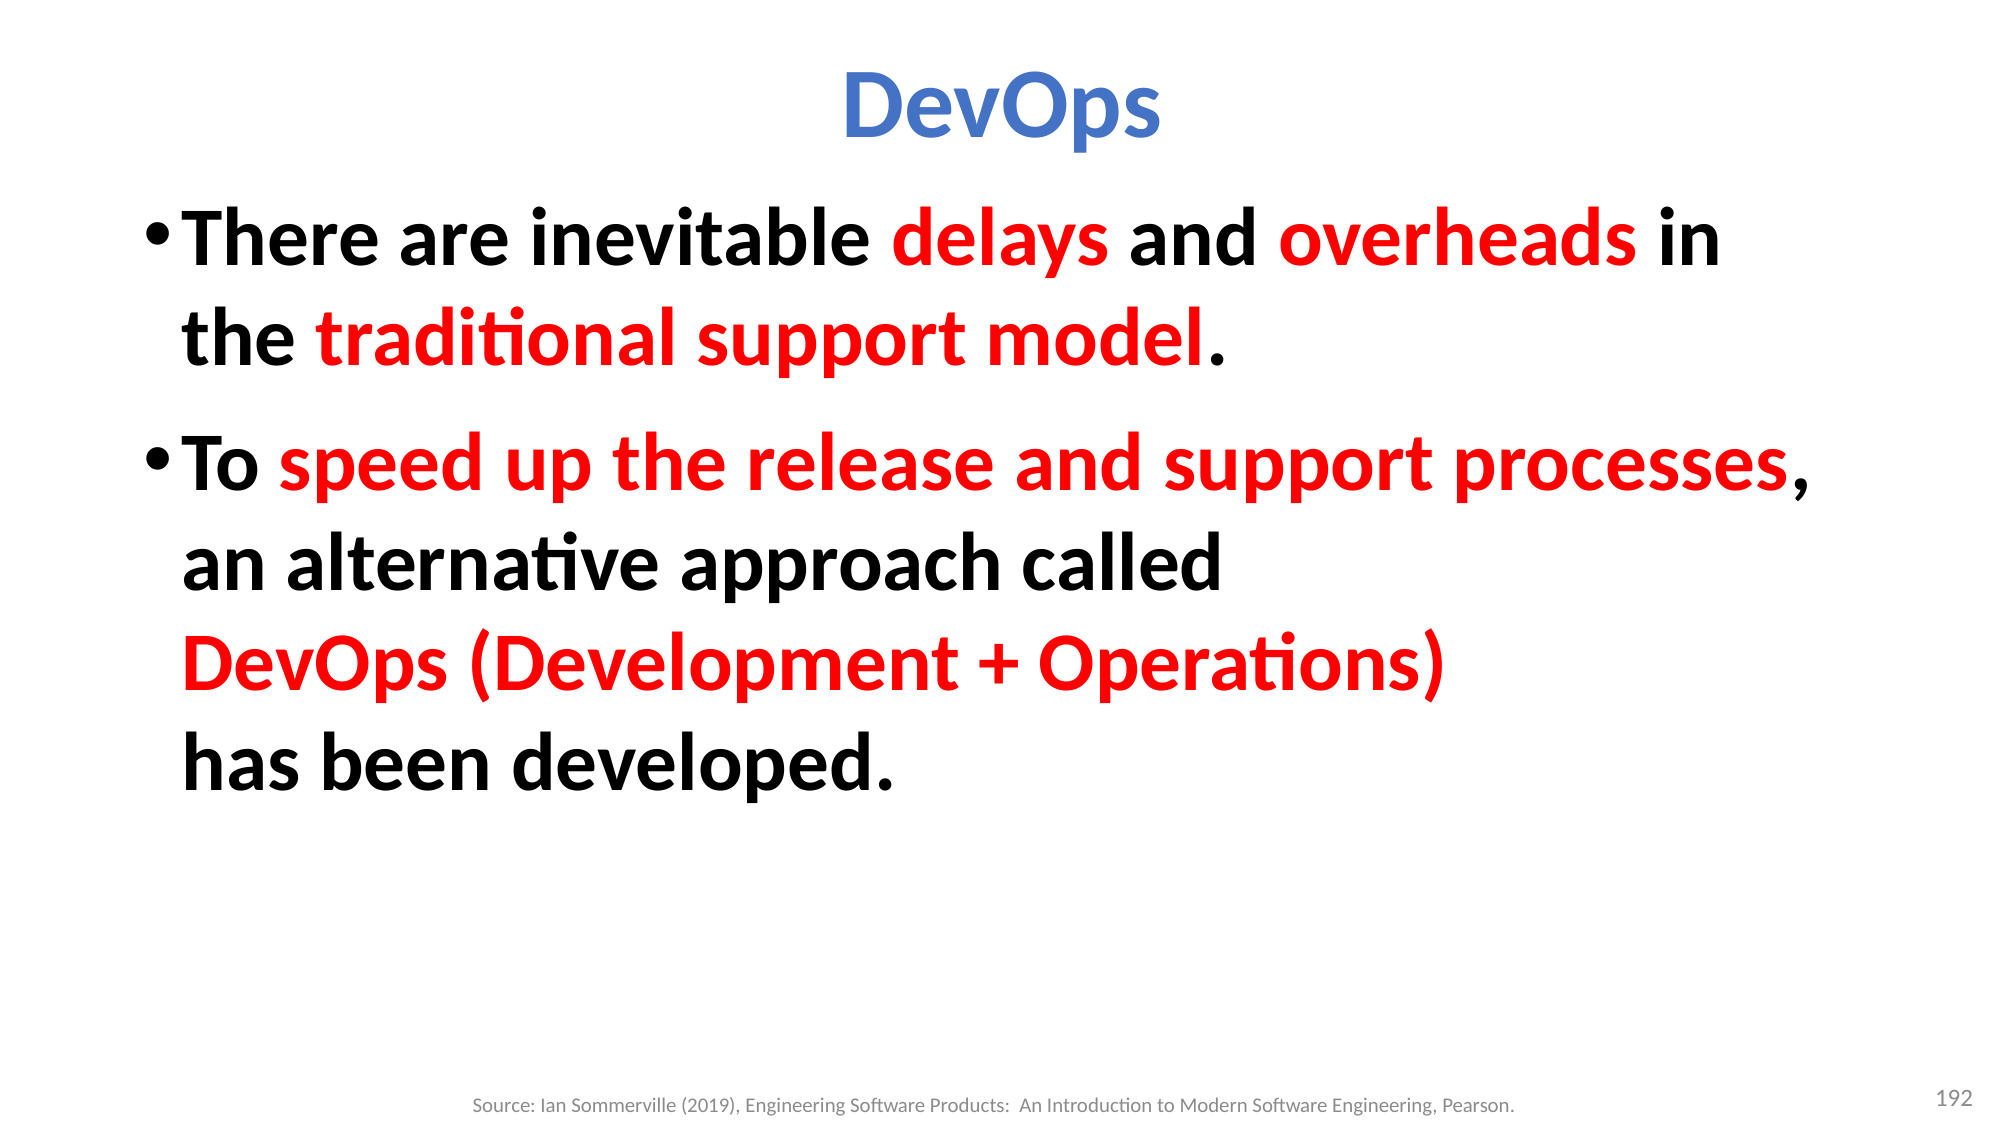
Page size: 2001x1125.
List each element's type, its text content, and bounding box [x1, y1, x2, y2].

footer Source: Ian Sommerville (2019), Engineering Software Products: An Introduction to Modern Software Engineering, Pearson. [350, 1082, 1638, 1125]
slide_number 192 [1830, 1076, 1989, 1116]
title DevOps [326, 19, 1677, 175]
list There are inevitable delays and overheads in the traditional support model. To speed up the release and support processes, an alternative approach called DevOps (Development + Operations) has been developed. [128, 174, 1831, 1070]
